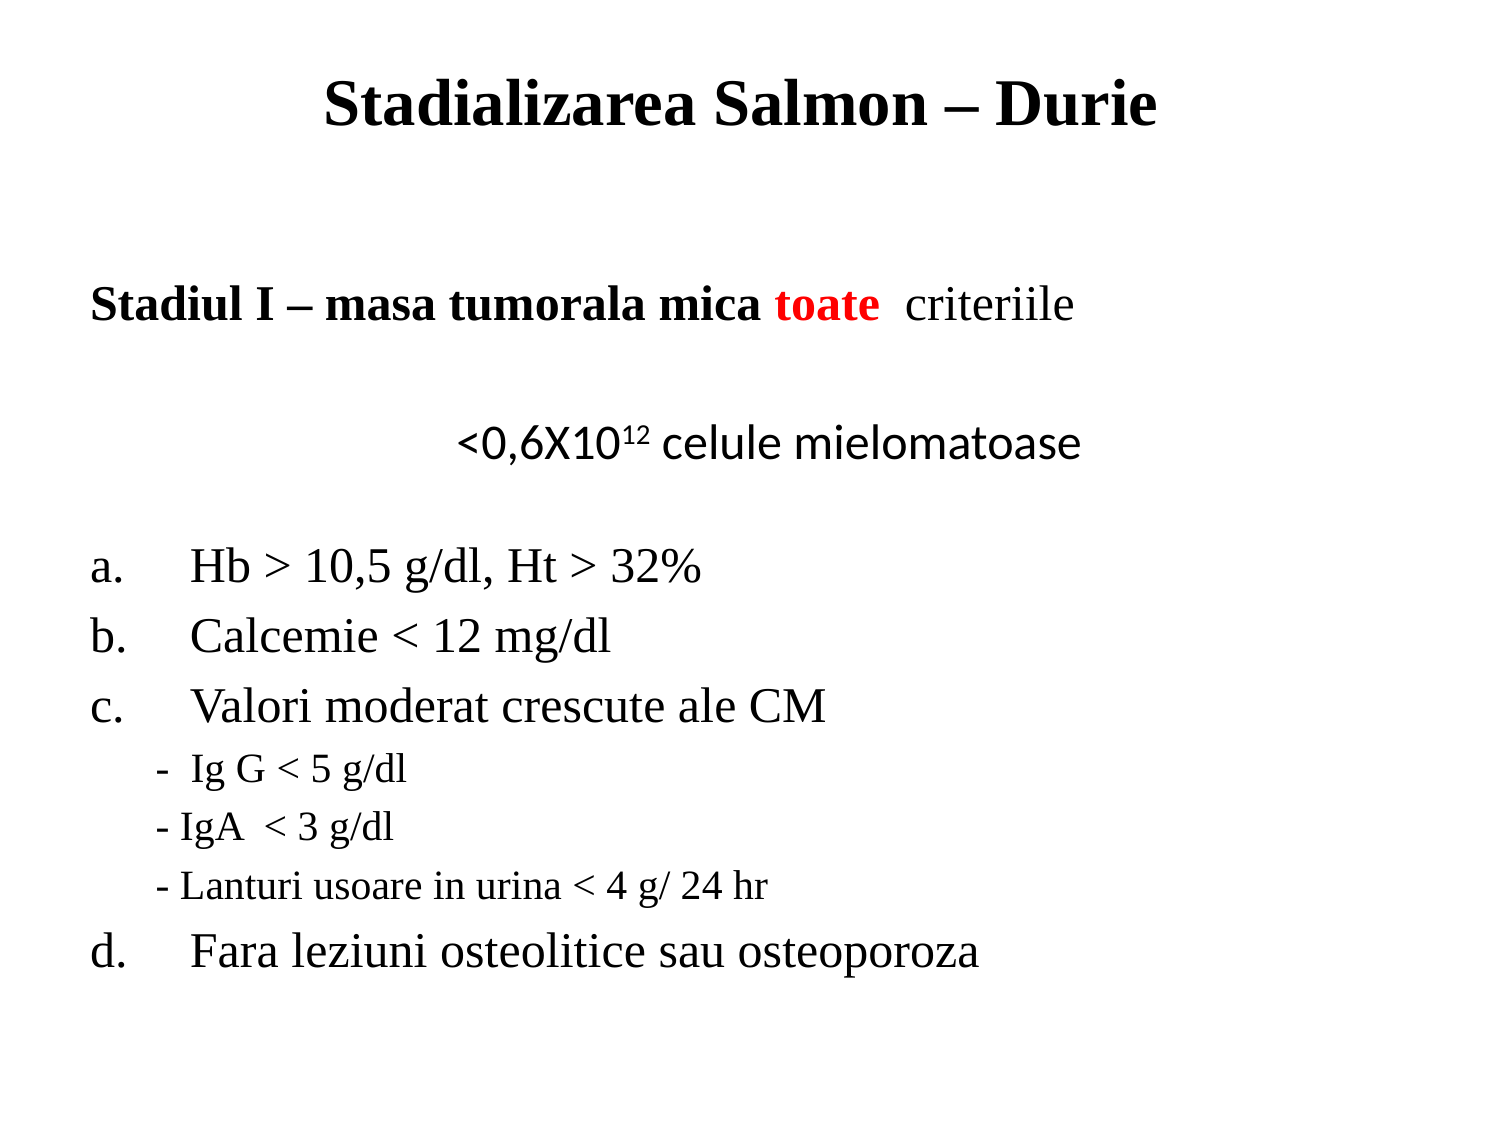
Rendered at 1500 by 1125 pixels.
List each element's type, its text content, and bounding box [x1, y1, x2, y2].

title Stadializarea Salmon – Durie [75, 45, 1425, 233]
list Stadiul I – masa tumorala mica toate criteriile <0,6X1012 celule mielomatoase Hb > 10,5 g/dl, Ht > 32% Calcemie < 12 mg/dl Valori moderat crescute ale CM - Ig G < 5 g/dl - IgA < 3 g/dl - Lanturi usoare in urina < 4 g/ 24 hr Fara leziuni osteolitice sau osteoporoza [75, 262, 1475, 1063]
